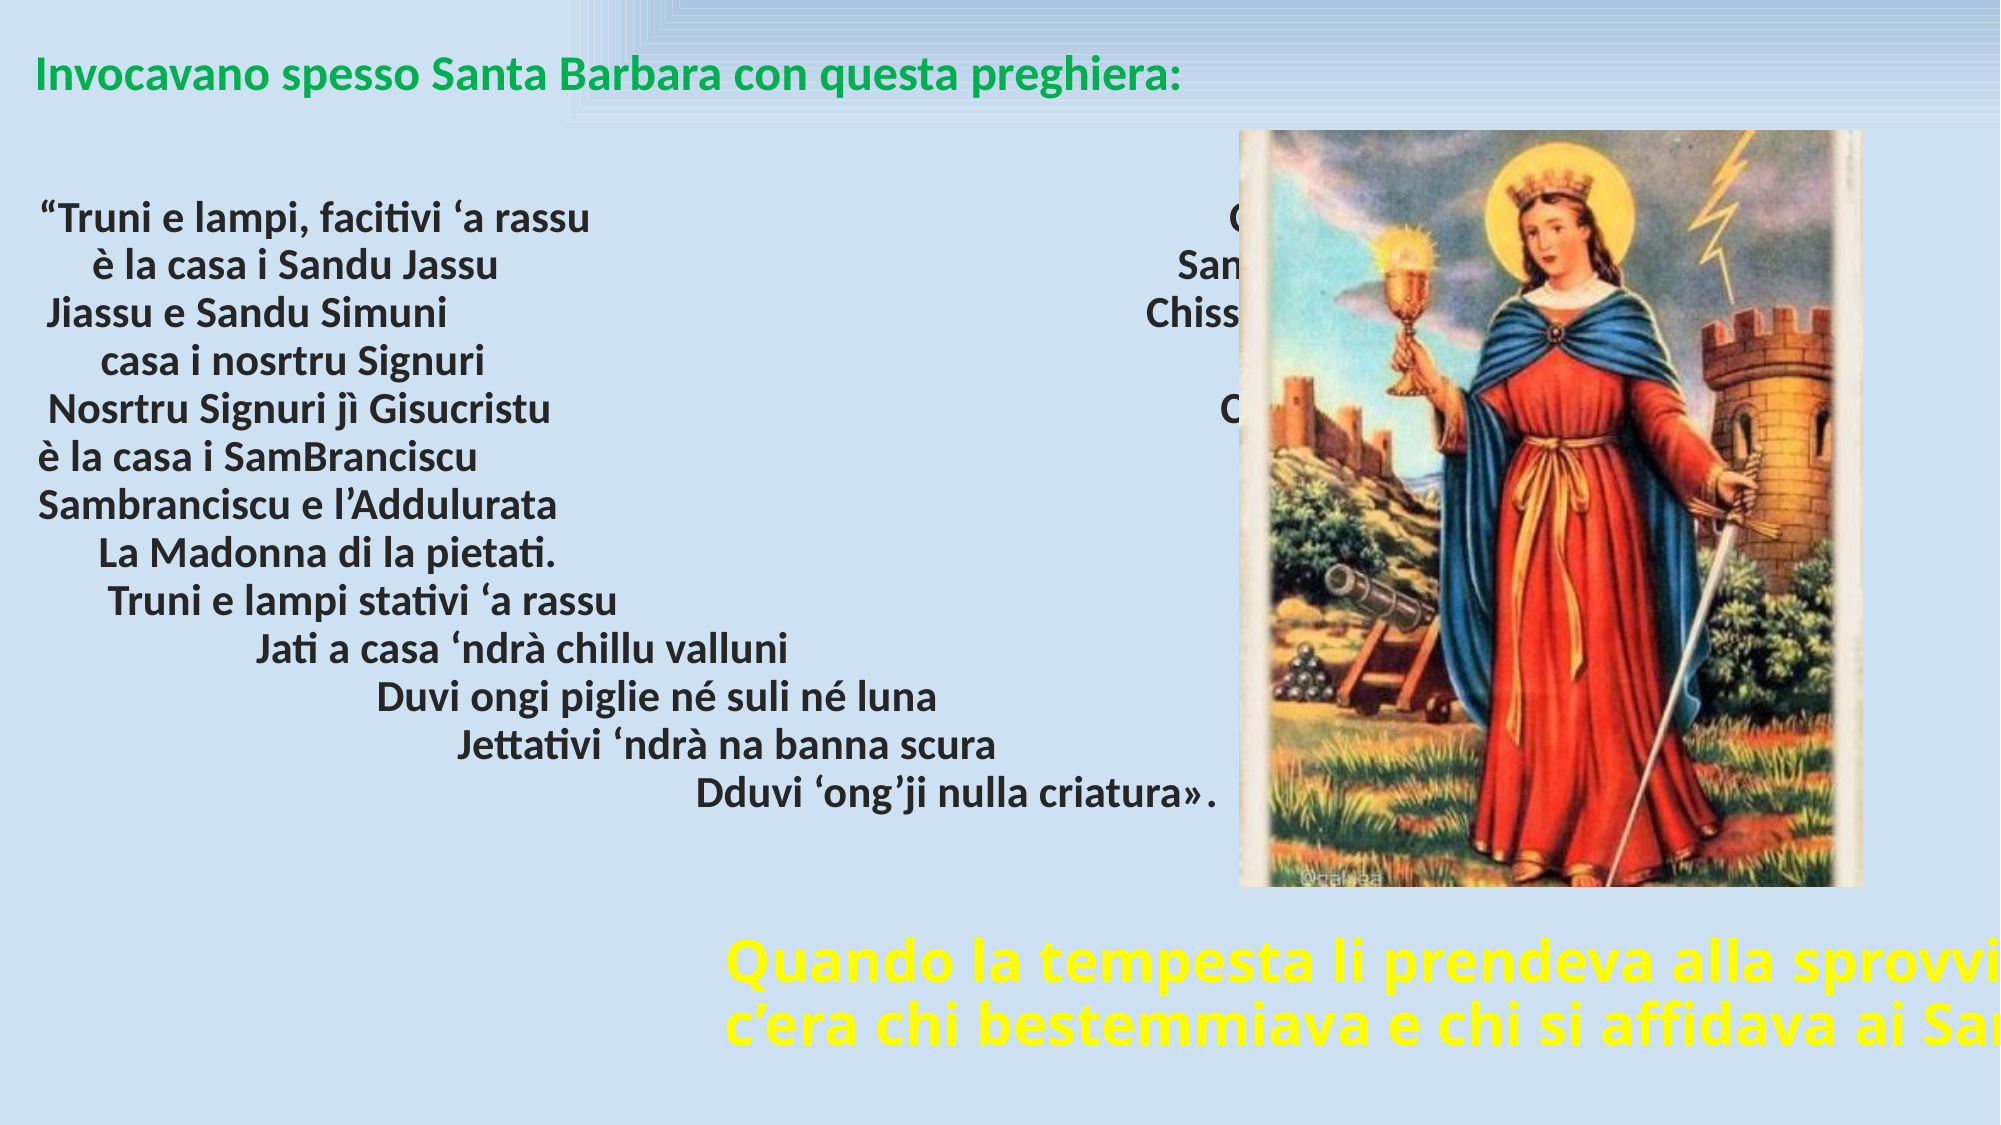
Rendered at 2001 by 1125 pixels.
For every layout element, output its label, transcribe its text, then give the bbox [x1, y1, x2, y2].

title Quando la tempesta li prendeva alla sprovvista c’era chi bestemmiava e chi si affidava ai Santi. [709, 886, 2000, 1104]
list Invocavano spesso Santa Barbara con questa preghiera: “Truni e lampi, facitivi ‘a rassu Chissa è la casa i Sandu Jassu Sandu Jiassu e Sandu Simuni Chissa è la casa i nosrtru Signuri Nosrtru Signuri jì Gisucristu Chissa è la casa i SamBranciscu Sambranciscu e l’Addulurata La Madonna di la pietati. Truni e lampi stativi ‘a rassu Jati a casa ‘ndrà chillu valluni Duvi ongi piglie né suli né luna Jettativi ‘ndrà na banna scura Dduvi ‘ong’ji nulla criatura». [19, 39, 1368, 865]
picture [1239, 130, 1863, 887]
